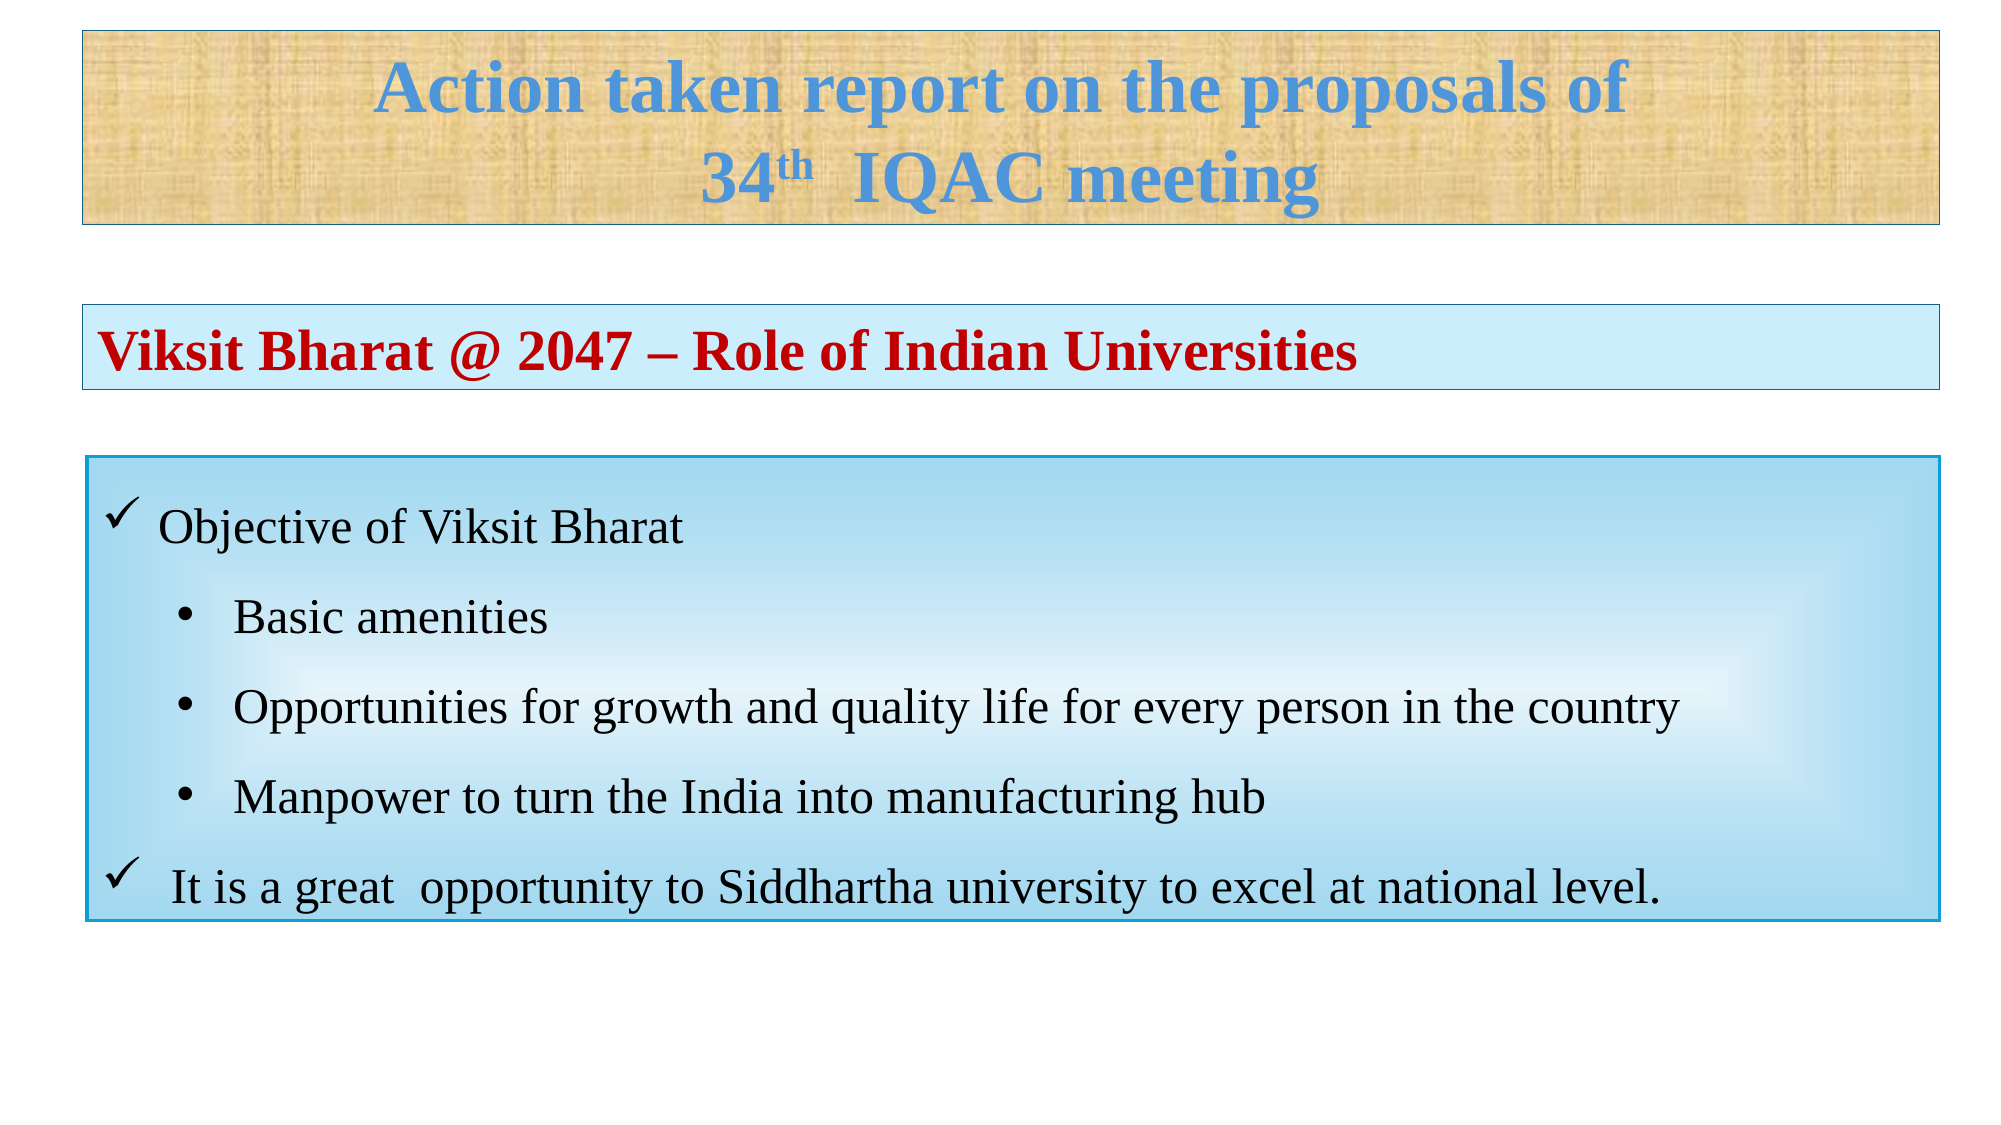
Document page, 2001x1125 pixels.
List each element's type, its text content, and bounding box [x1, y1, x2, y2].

text_box Objective of Viksit Bharat Basic amenities Opportunities for growth and quality life for every person in the country Manpower to turn the India into manufacturing hub It is a great opportunity to Siddhartha university to excel at national level. [85, 455, 1941, 922]
text_box Viksit Bharat @ 2047 – Role of Indian Universities [82, 304, 1940, 390]
text_box Action taken report on the proposals of 34th IQAC meeting [82, 30, 1940, 225]
